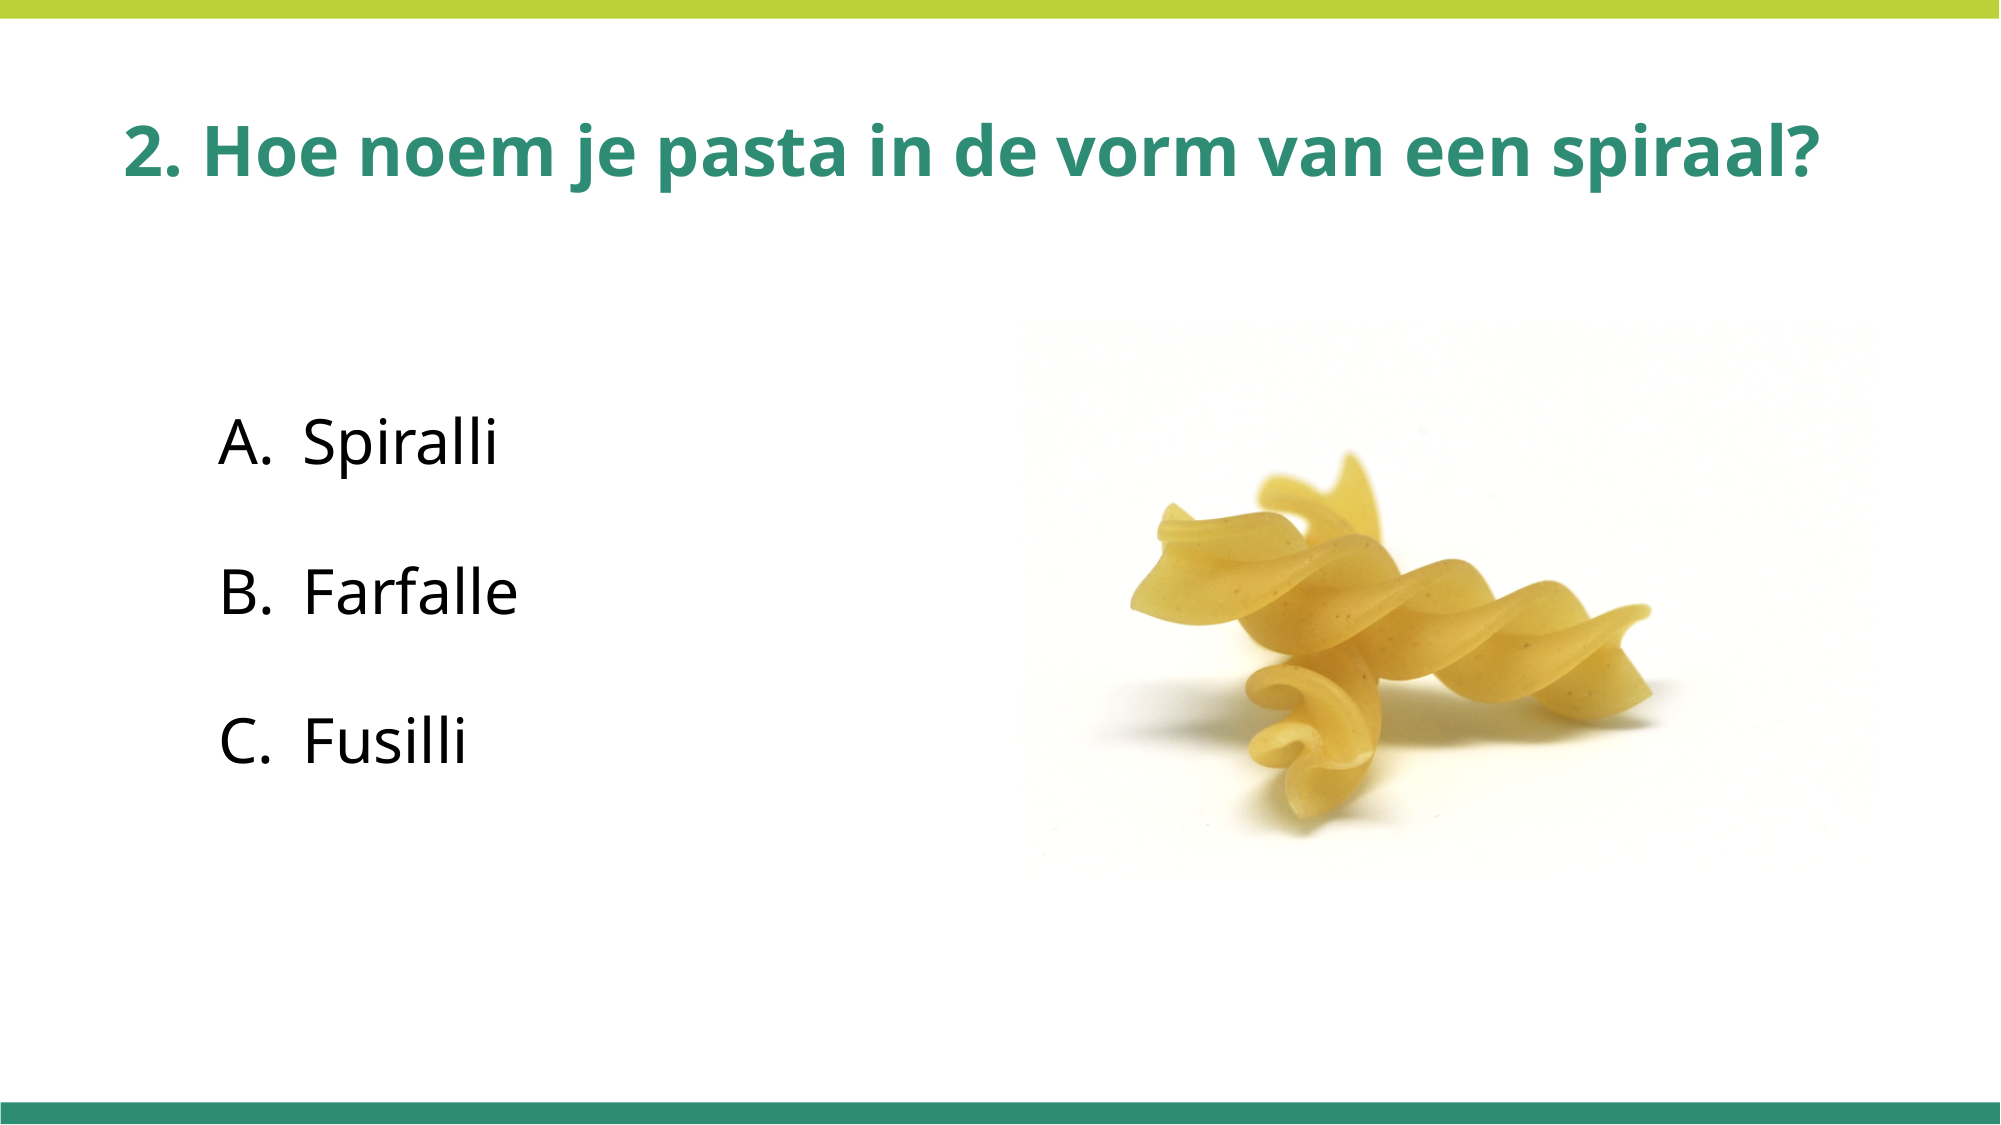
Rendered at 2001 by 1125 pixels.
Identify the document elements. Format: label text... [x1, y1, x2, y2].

title 2. Hoe noem je pasta in de vorm van een spiraal? [108, 39, 1927, 199]
text_box [0, 0, 2000, 20]
text_box Spiralli Farfalle Fusilli [203, 243, 972, 885]
picture [1017, 321, 1878, 884]
text_box [0, 1101, 2000, 1125]
